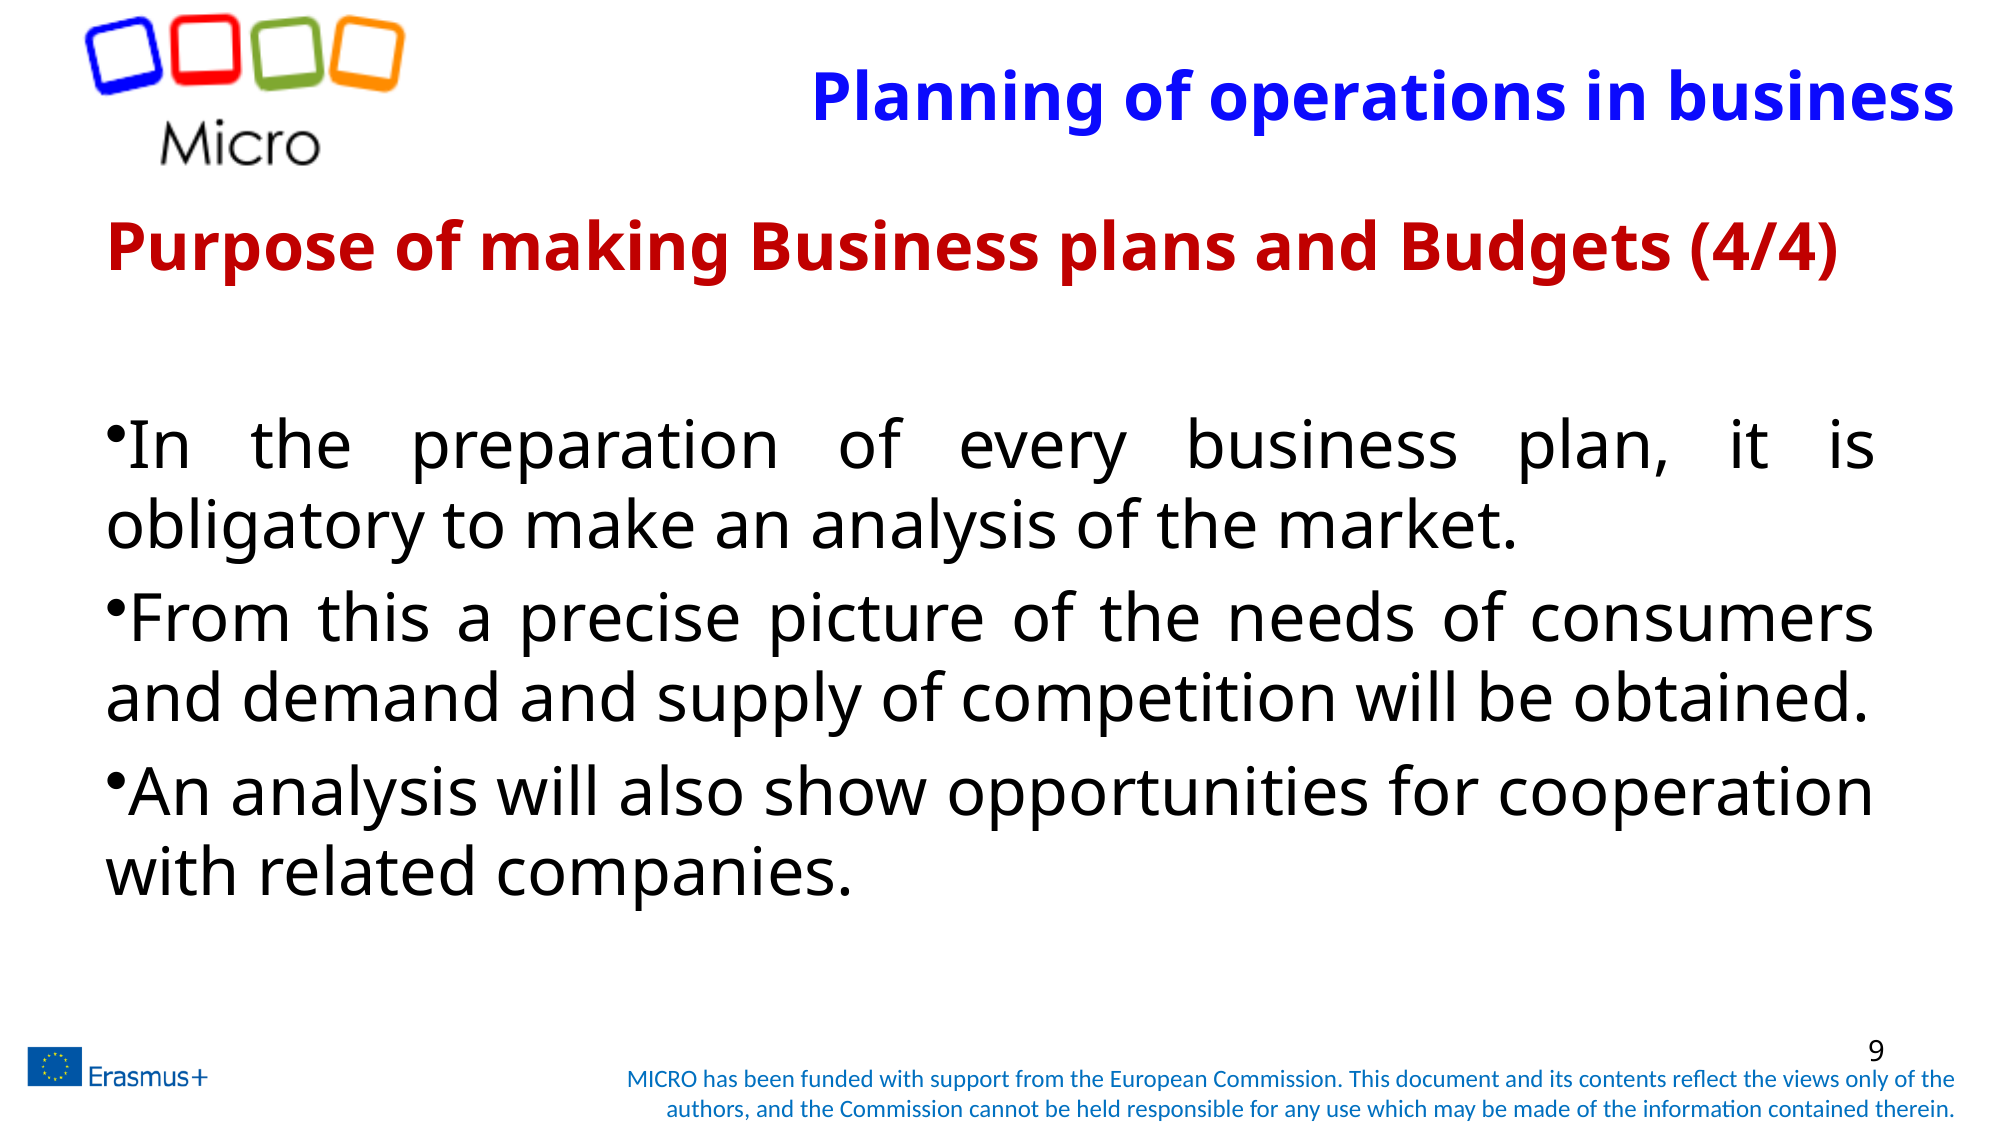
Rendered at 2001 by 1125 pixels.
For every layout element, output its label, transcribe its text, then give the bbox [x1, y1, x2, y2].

picture [27, 1046, 208, 1087]
picture [0, 0, 486, 190]
list Purpose of making Business plans and Budgets (4/4) In the preparation of every business plan, it is obligatory to make an analysis of the market. From this a precise picture of the needs of consumers and demand and supply of competition will be obtained. An analysis will also show opportunities for cooperation with related companies. [90, 196, 1894, 1034]
title Planning of operations in business [170, 0, 1971, 188]
slide_number 9 [1433, 1024, 1900, 1103]
